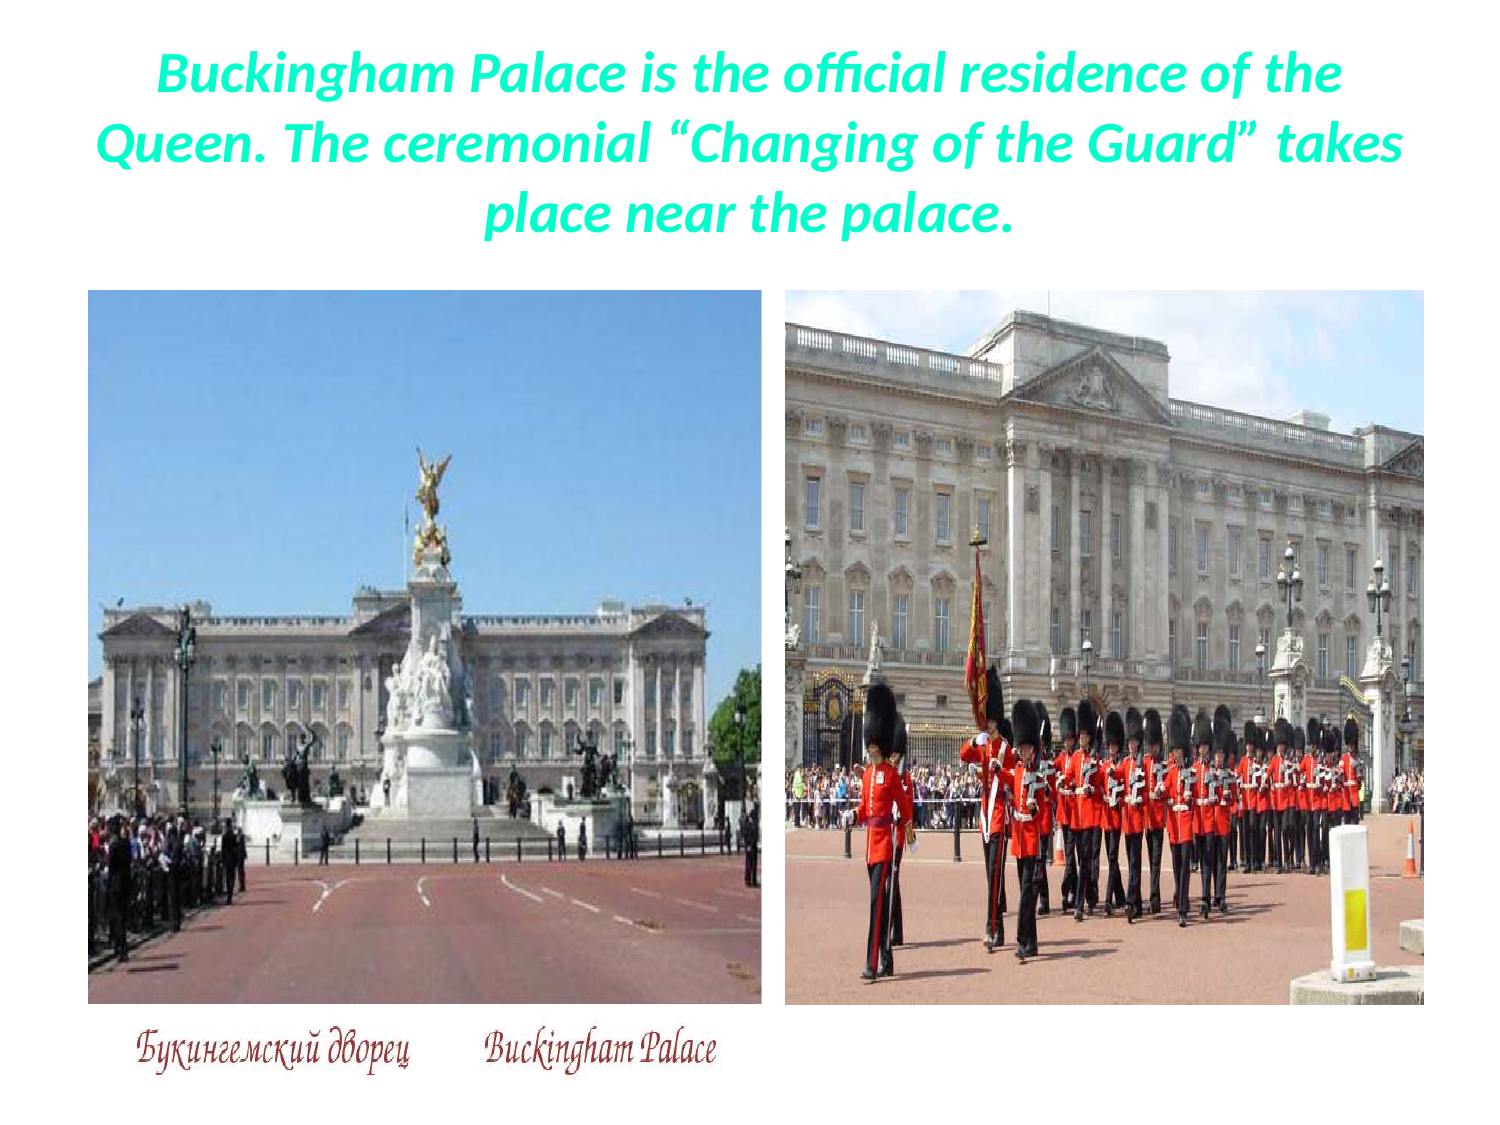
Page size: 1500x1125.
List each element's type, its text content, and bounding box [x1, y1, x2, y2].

picture [785, 290, 1424, 1006]
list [88, 290, 763, 1081]
title Buckingham Palace is the official residence of the Queen. The ceremonial “Changing of the Guard” takes place near the palace. [75, 45, 1425, 233]
